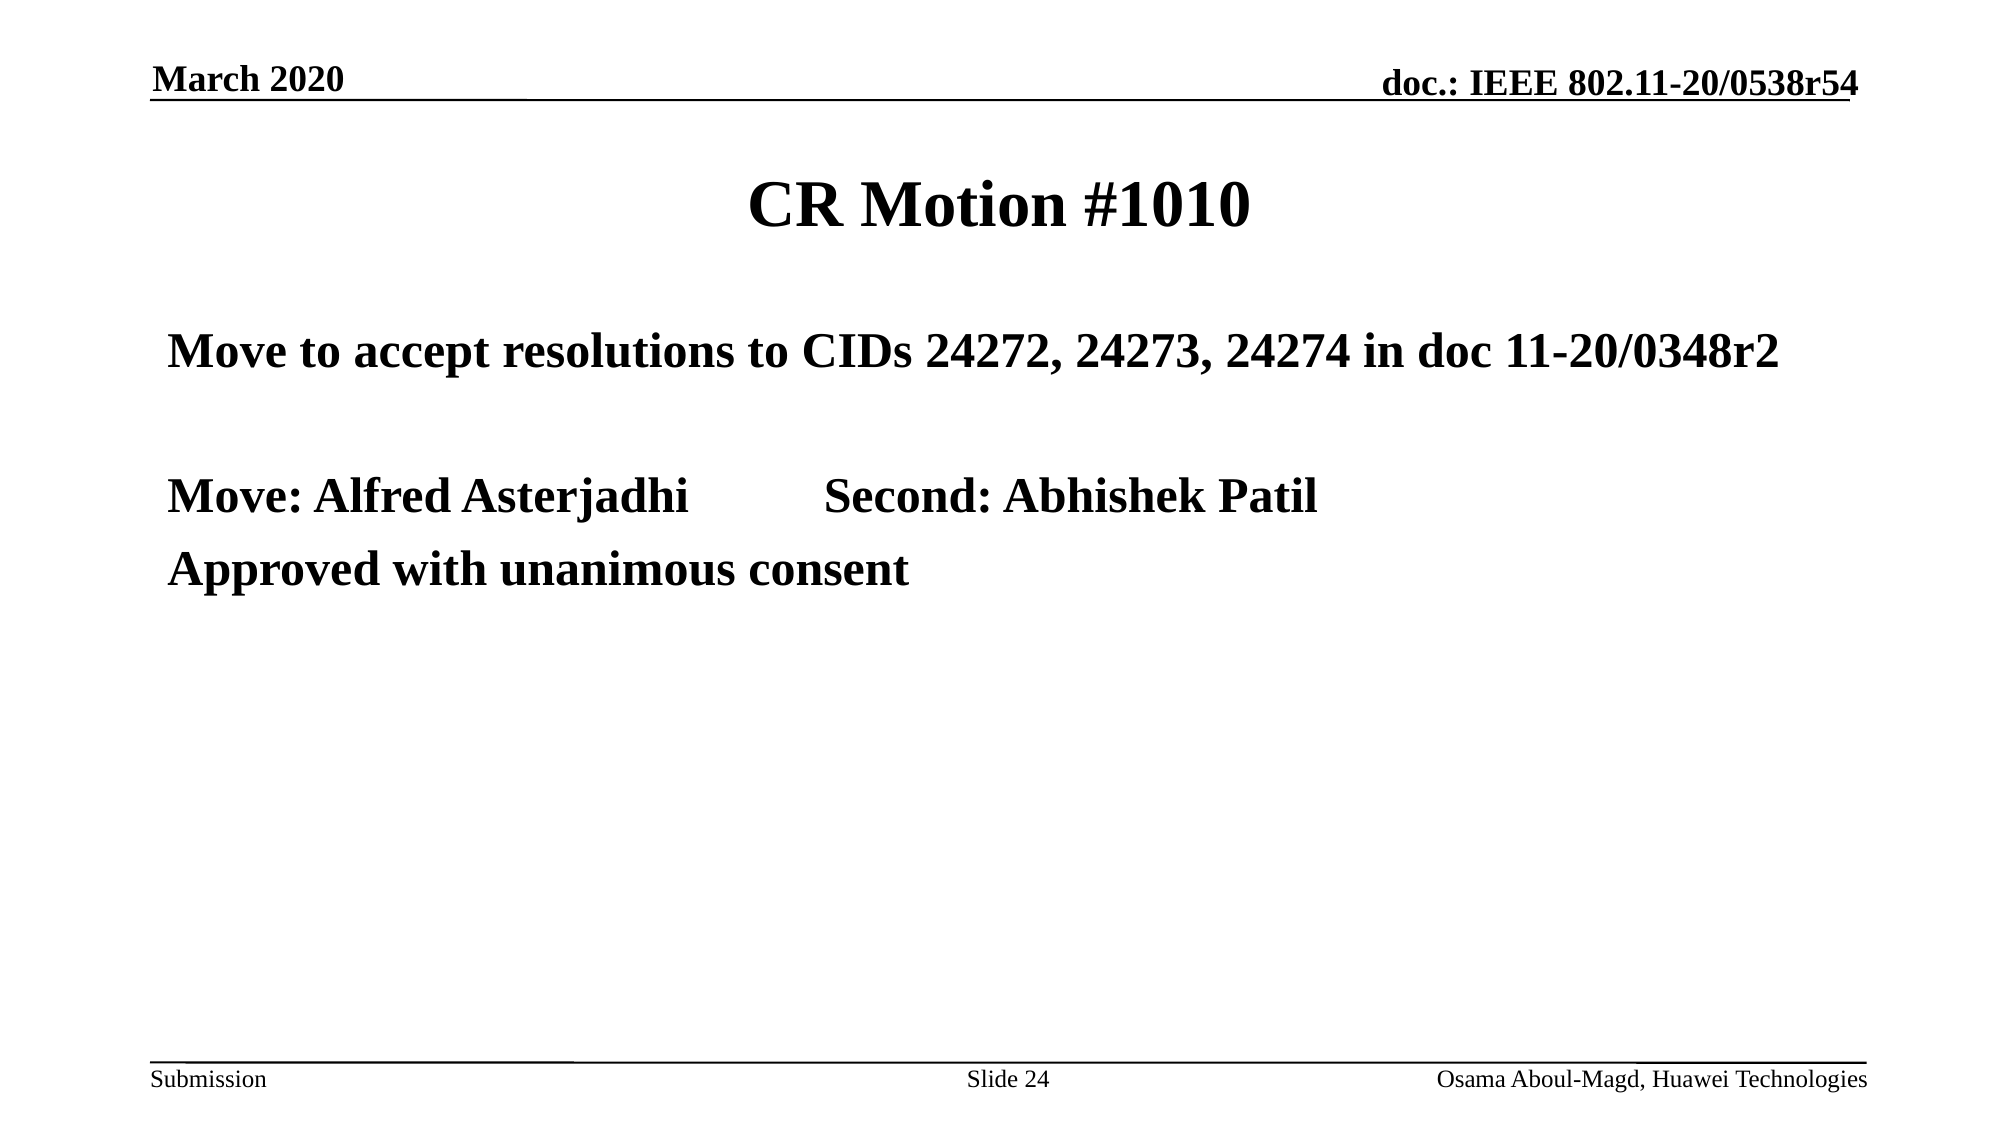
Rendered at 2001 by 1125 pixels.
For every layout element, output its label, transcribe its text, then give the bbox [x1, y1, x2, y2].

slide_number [152, 54, 563, 100]
slide_number Slide 24 [950, 1061, 1067, 1123]
list Move to accept resolutions to CIDs 24272, 24273, 24274 in doc 11-20/0348r2 Move: Alfred Asterjadhi Second: Abhishek Patil Approved with unanimous consent [152, 237, 2000, 1125]
title CR Motion #1010 [149, 112, 1850, 288]
footer Osama Aboul-Magd, Huawei Technologies [1171, 1061, 1869, 1093]
